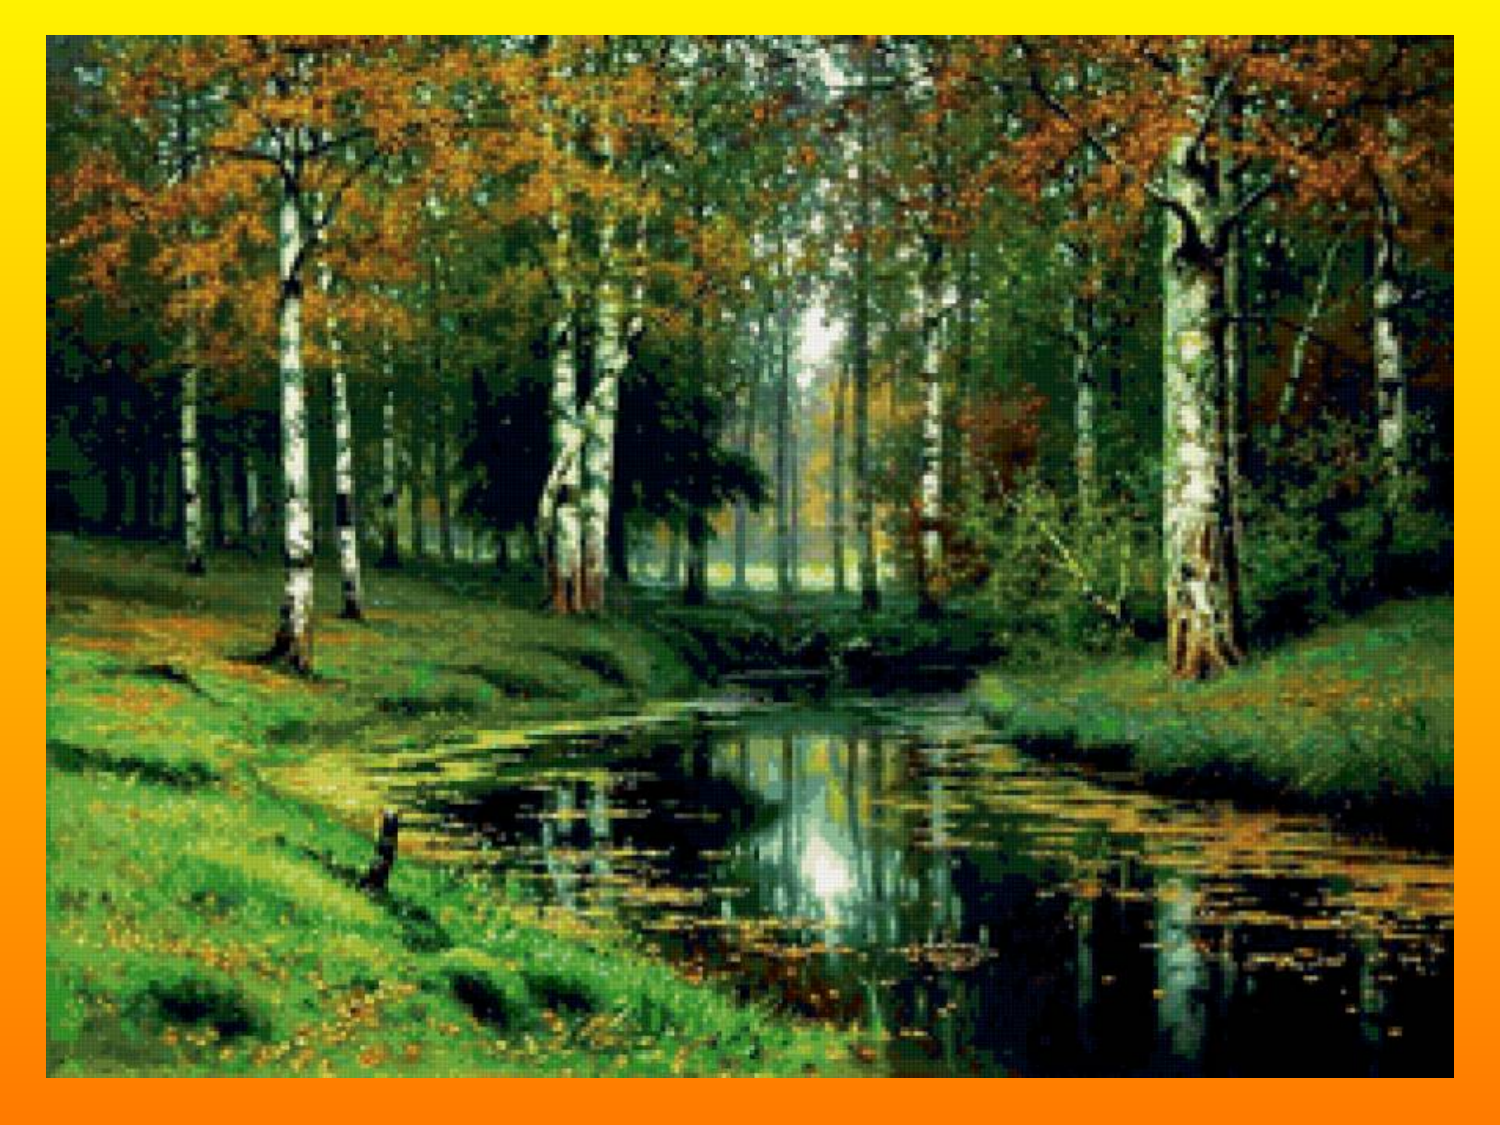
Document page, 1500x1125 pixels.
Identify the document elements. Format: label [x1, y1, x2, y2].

picture [46, 34, 1454, 1079]
